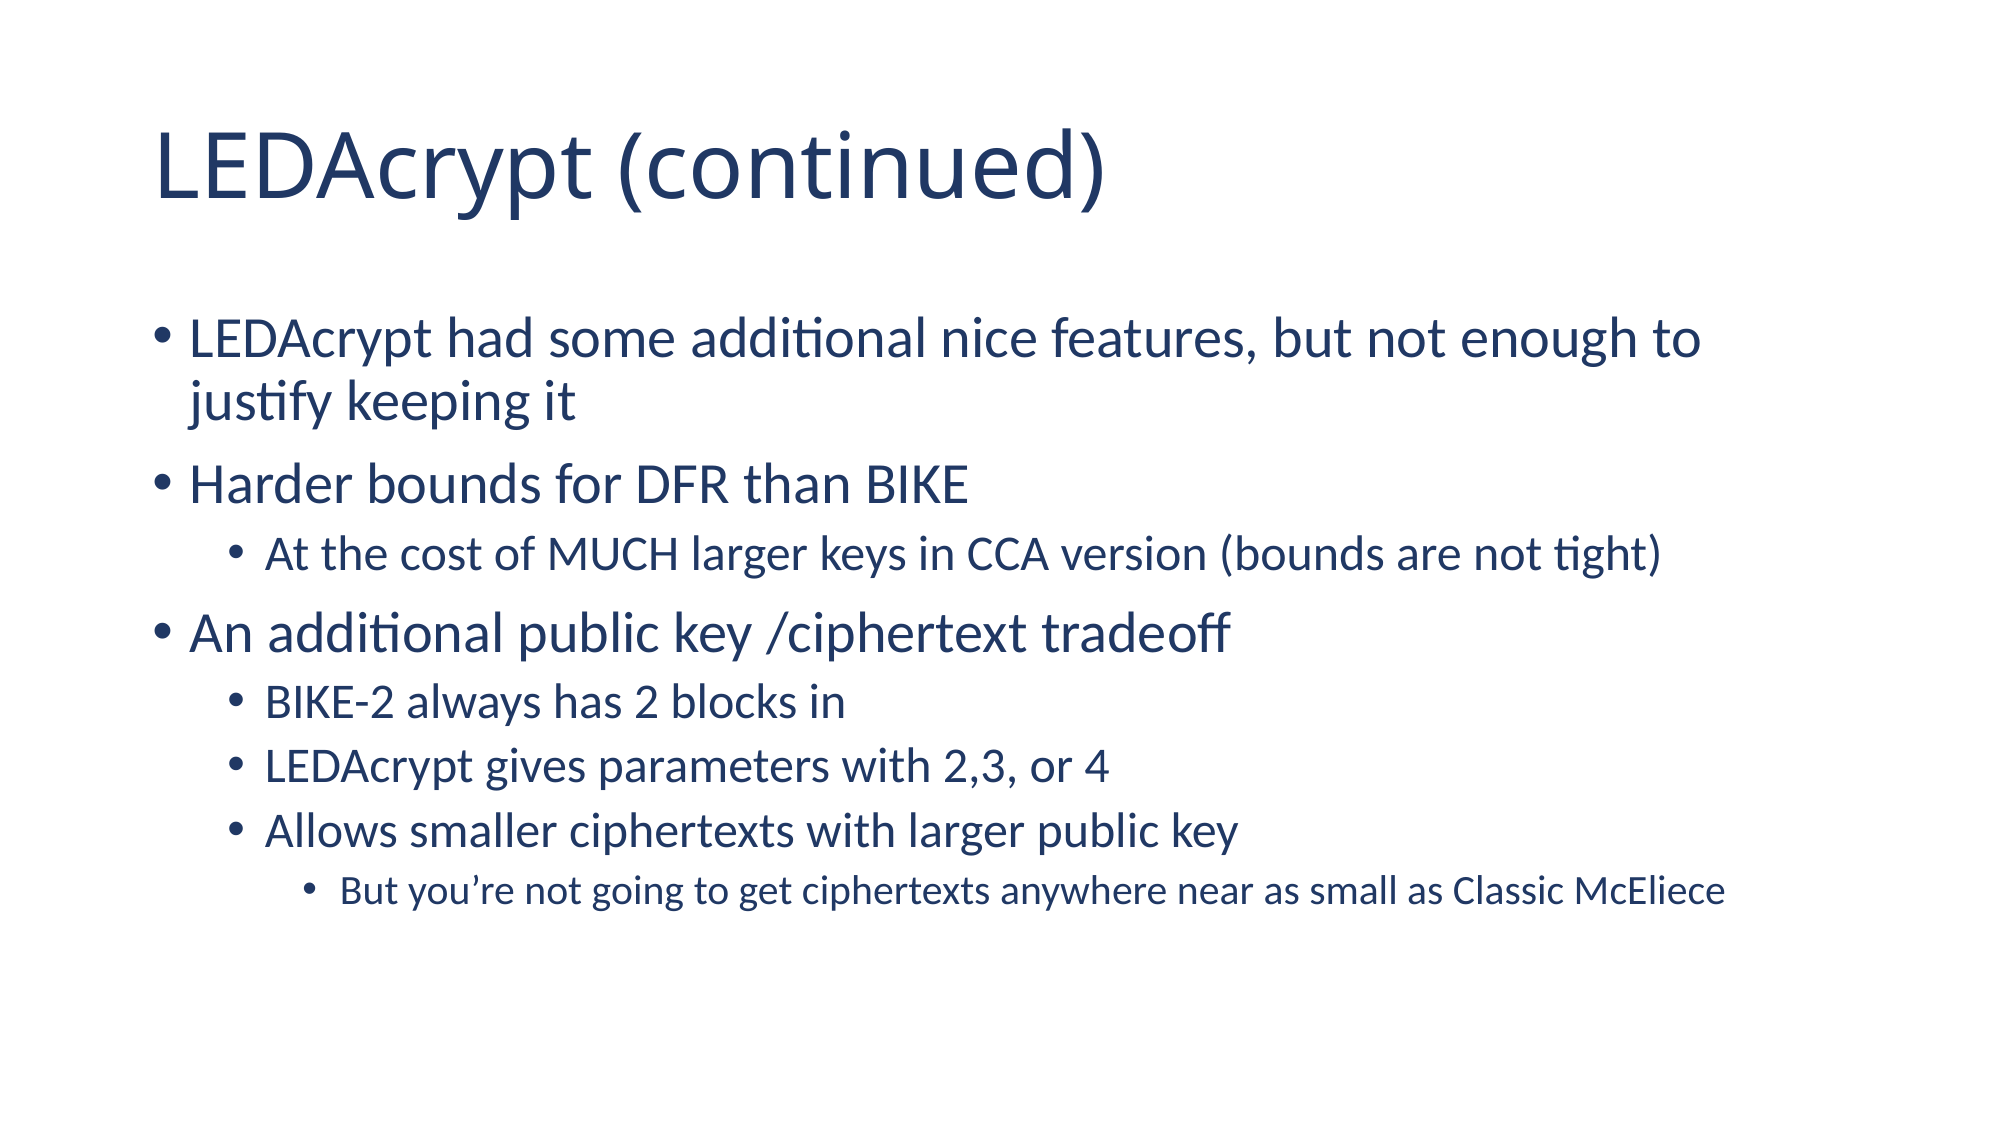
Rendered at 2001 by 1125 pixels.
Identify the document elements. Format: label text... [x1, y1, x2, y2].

title LEDAcrypt (continued) [137, 59, 1863, 278]
